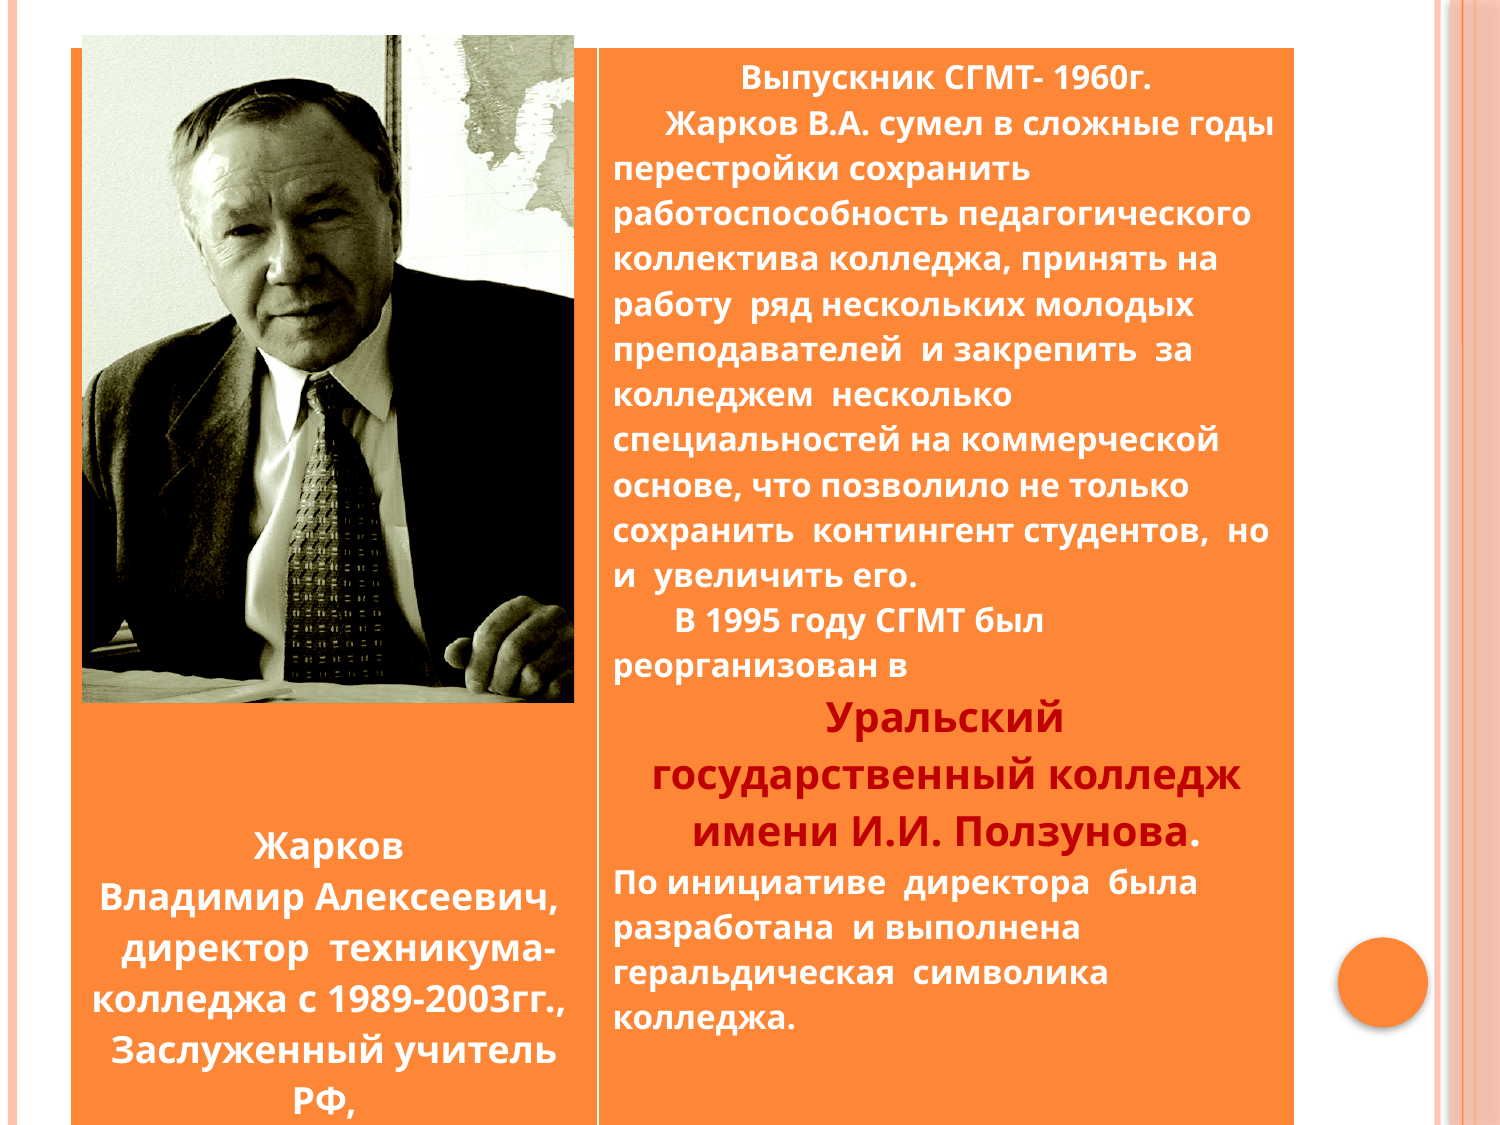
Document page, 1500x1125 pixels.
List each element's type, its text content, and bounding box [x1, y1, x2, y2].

picture [81, 34, 575, 704]
table_header Выпускник СГМТ- 1960г. Жарков В.А. сумел в сложные годы перестройки сохранить работоспособность педагогического коллектива колледжа, принять на работу ряд нескольких молодых преподавателей и закрепить за колледжем несколько специальностей на коммерческой основе, что позволило не только сохранить контингент студентов, но и увеличить его. В 1995 году СГМТ был реорганизован в Уральский государственный колледж имени И.И. Ползунова. По инициативе директора была разработана и выполнена геральдическая символика колледжа. [599, 48, 1294, 1125]
table_header Жарков Владимир Алексеевич, директор техникума-колледжа с 1989-2003гг., Заслуженный учитель РФ, Почетный металлург [71, 48, 597, 1125]
